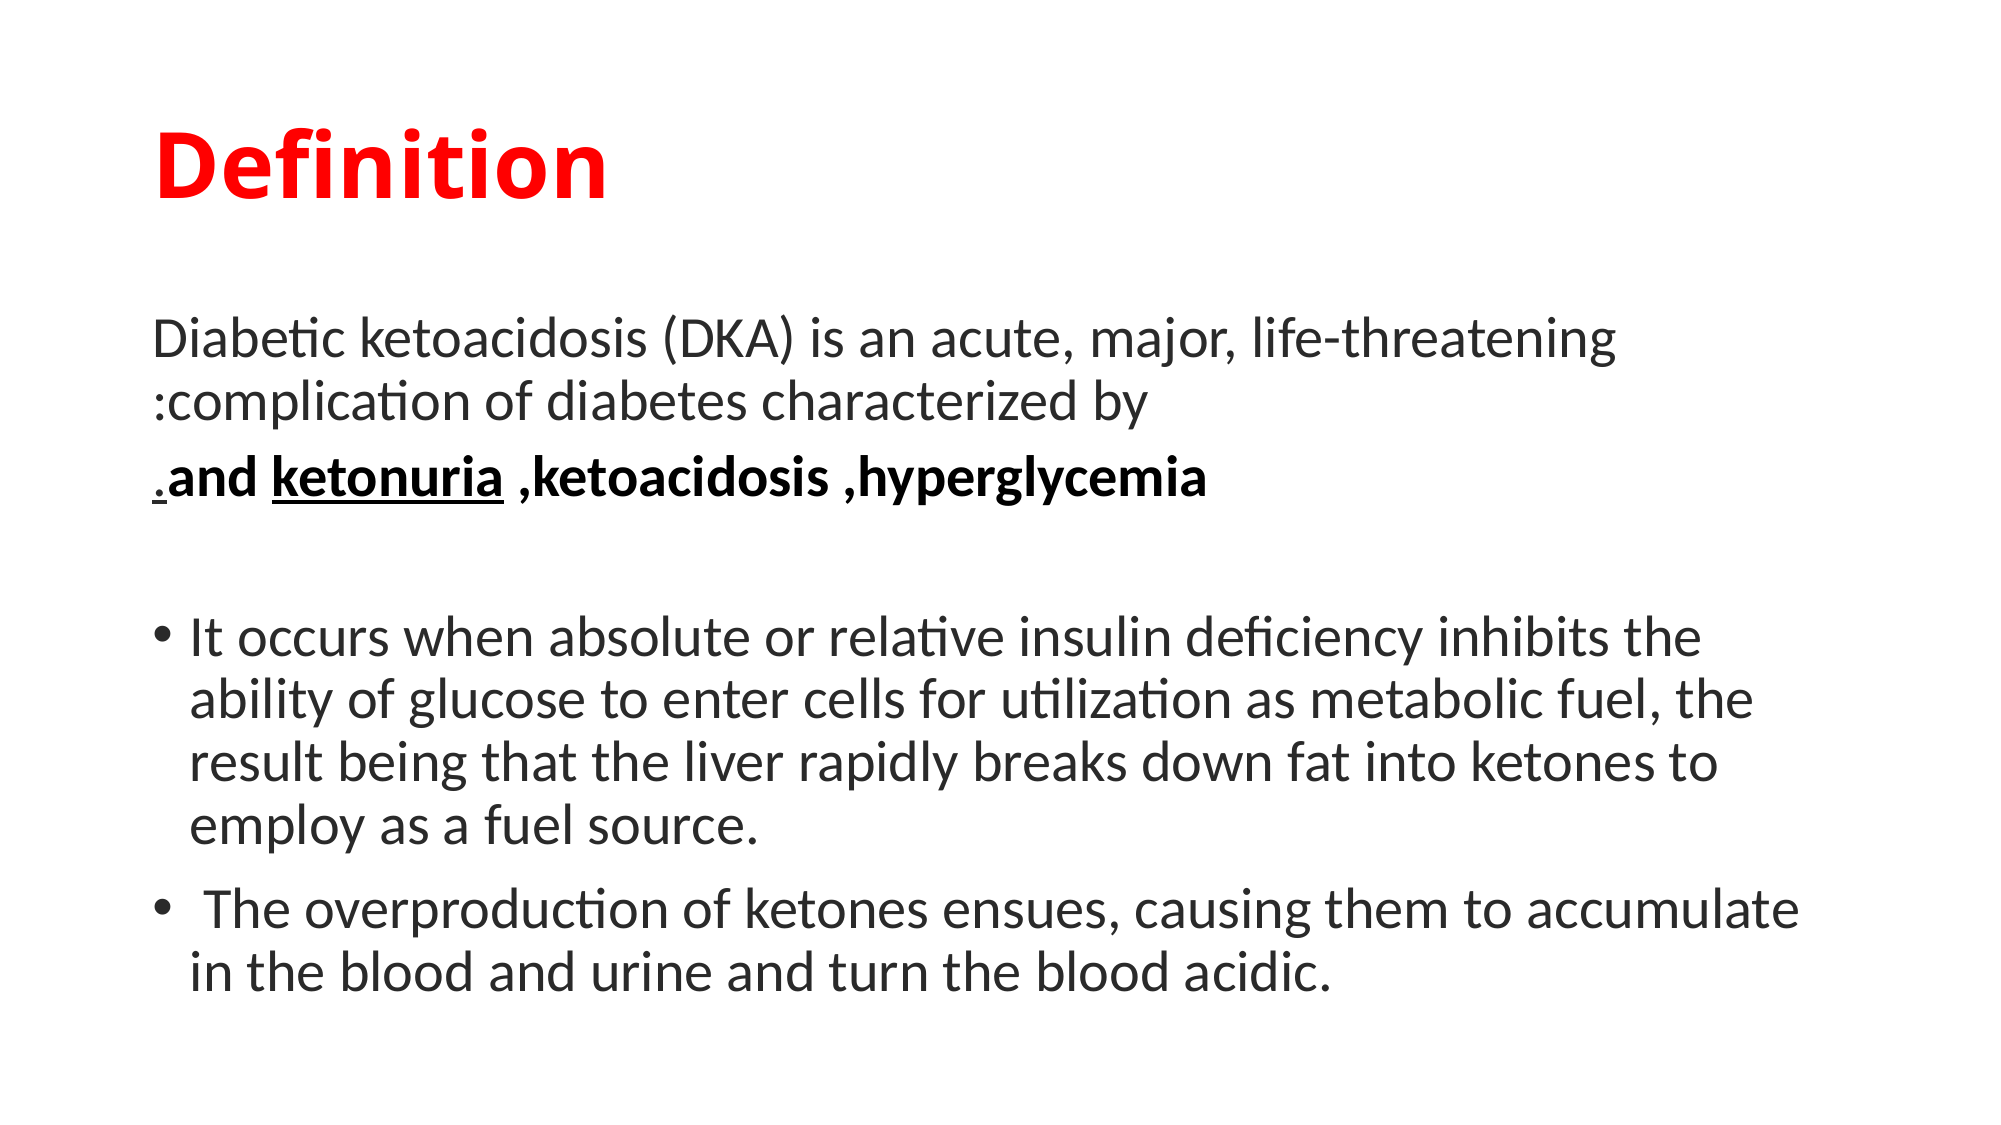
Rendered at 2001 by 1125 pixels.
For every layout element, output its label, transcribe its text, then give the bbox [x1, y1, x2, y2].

list Diabetic ketoacidosis (DKA) is an acute, major, life-threatening complication of diabetes characterized by: hyperglycemia, ketoacidosis, and ketonuria. It occurs when absolute or relative insulin deficiency inhibits the ability of glucose to enter cells for utilization as metabolic fuel, the result being that the liver rapidly breaks down fat into ketones to employ as a fuel source. The overproduction of ketones ensues, causing them to accumulate in the blood and urine and turn the blood acidic. [137, 299, 1863, 1014]
title Definition [137, 59, 1863, 278]
